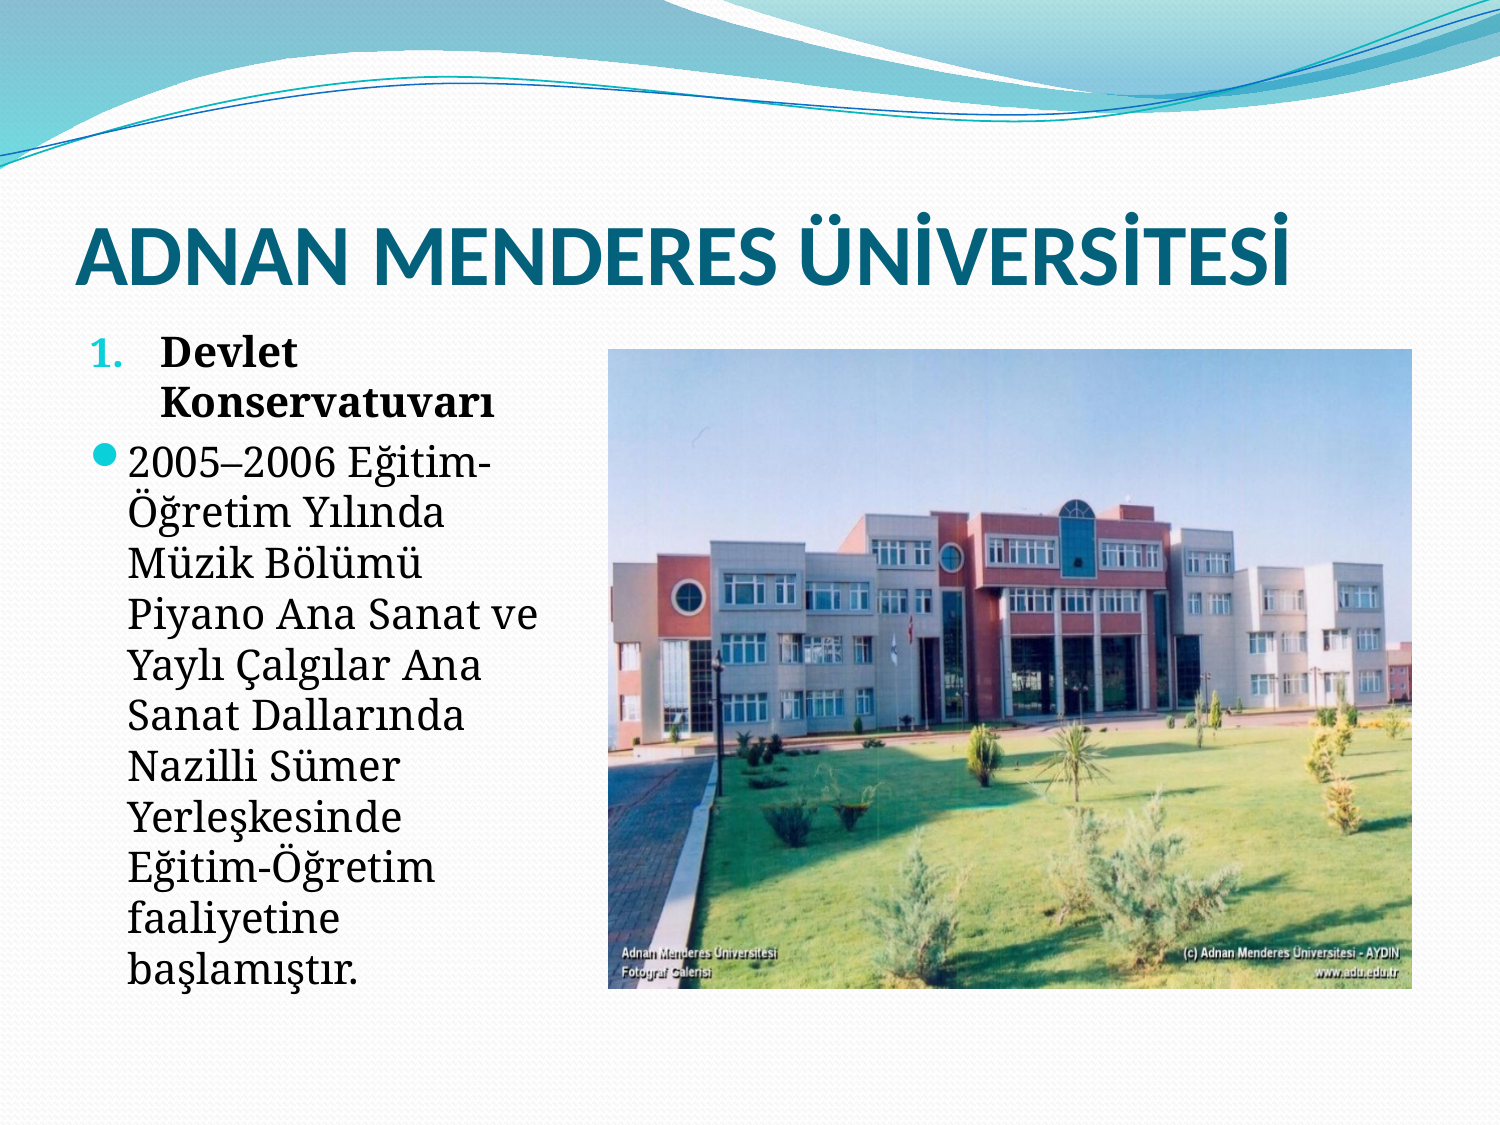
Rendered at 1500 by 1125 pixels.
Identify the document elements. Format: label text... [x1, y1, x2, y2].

picture [607, 349, 1412, 990]
title ADNAN MENDERES ÜNİVERSİTESİ [75, 115, 1425, 303]
list Devlet Konservatuvarı 2005–2006 Eğitim-Öğretim Yılında Müzik Bölümü Piyano Ana Sanat ve Yaylı Çalgılar Ana Sanat Dallarında Nazilli Sümer Yerleşkesinde Eğitim-Öğretim faaliyetine başlamıştır. [75, 317, 561, 1038]
